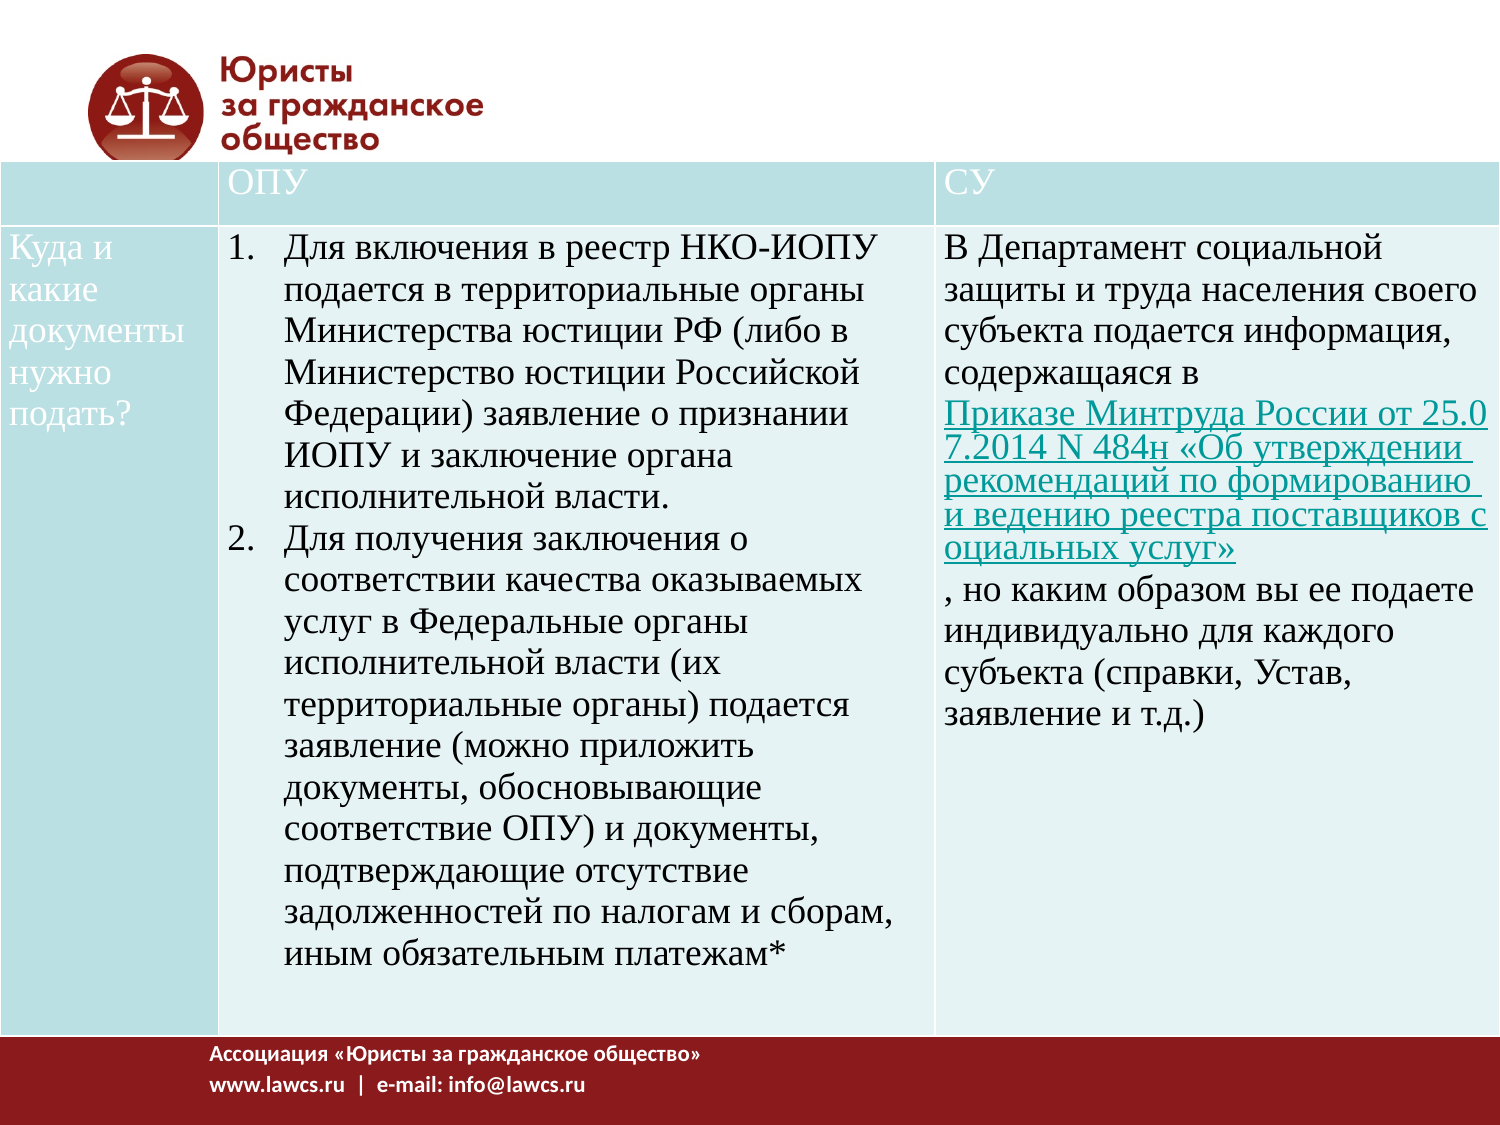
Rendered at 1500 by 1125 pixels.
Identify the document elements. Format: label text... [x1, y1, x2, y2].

table_header ОПУ [219, 162, 934, 225]
text_box Ассоциация «Юристы за гражданское общество» www.lawcs.ru | e-mail: info@lawcs.ru [194, 1037, 1258, 1105]
table_header [1, 162, 218, 225]
table_cell Куда и какие документы нужно подать? [1, 227, 218, 1035]
table_header СУ [936, 162, 1499, 225]
picture [88, 54, 483, 184]
text_box [0, 1037, 1500, 1125]
table_cell Для включения в реестр НКО-ИОПУ подается в территориальные органы Министерства юстиции РФ (либо в Министерство юстиции Российской Федерации) заявление о признании ИОПУ и заключение органа исполнительной власти. Для получения заключения о соответствии качества оказываемых услуг в Федеральные органы исполнительной власти (их территориальные органы) подается заявление (можно приложить документы, обосновывающие соответствие ОПУ) и документы, подтверждающие отсутствие задолженностей по налогам и сборам, иным обязательным платежам* [219, 227, 934, 1035]
table_cell В Департамент социальной защиты и труда населения своего субъекта подается информация, содержащаяся в Приказе Минтруда России от 25.07.2014 N 484н «Об утверждении рекомендаций по формированию и ведению реестра поставщиков социальных услуг», но каким образом вы ее подаете индивидуально для каждого субъекта (справки, Устав, заявление и т.д.) [936, 227, 1499, 1035]
